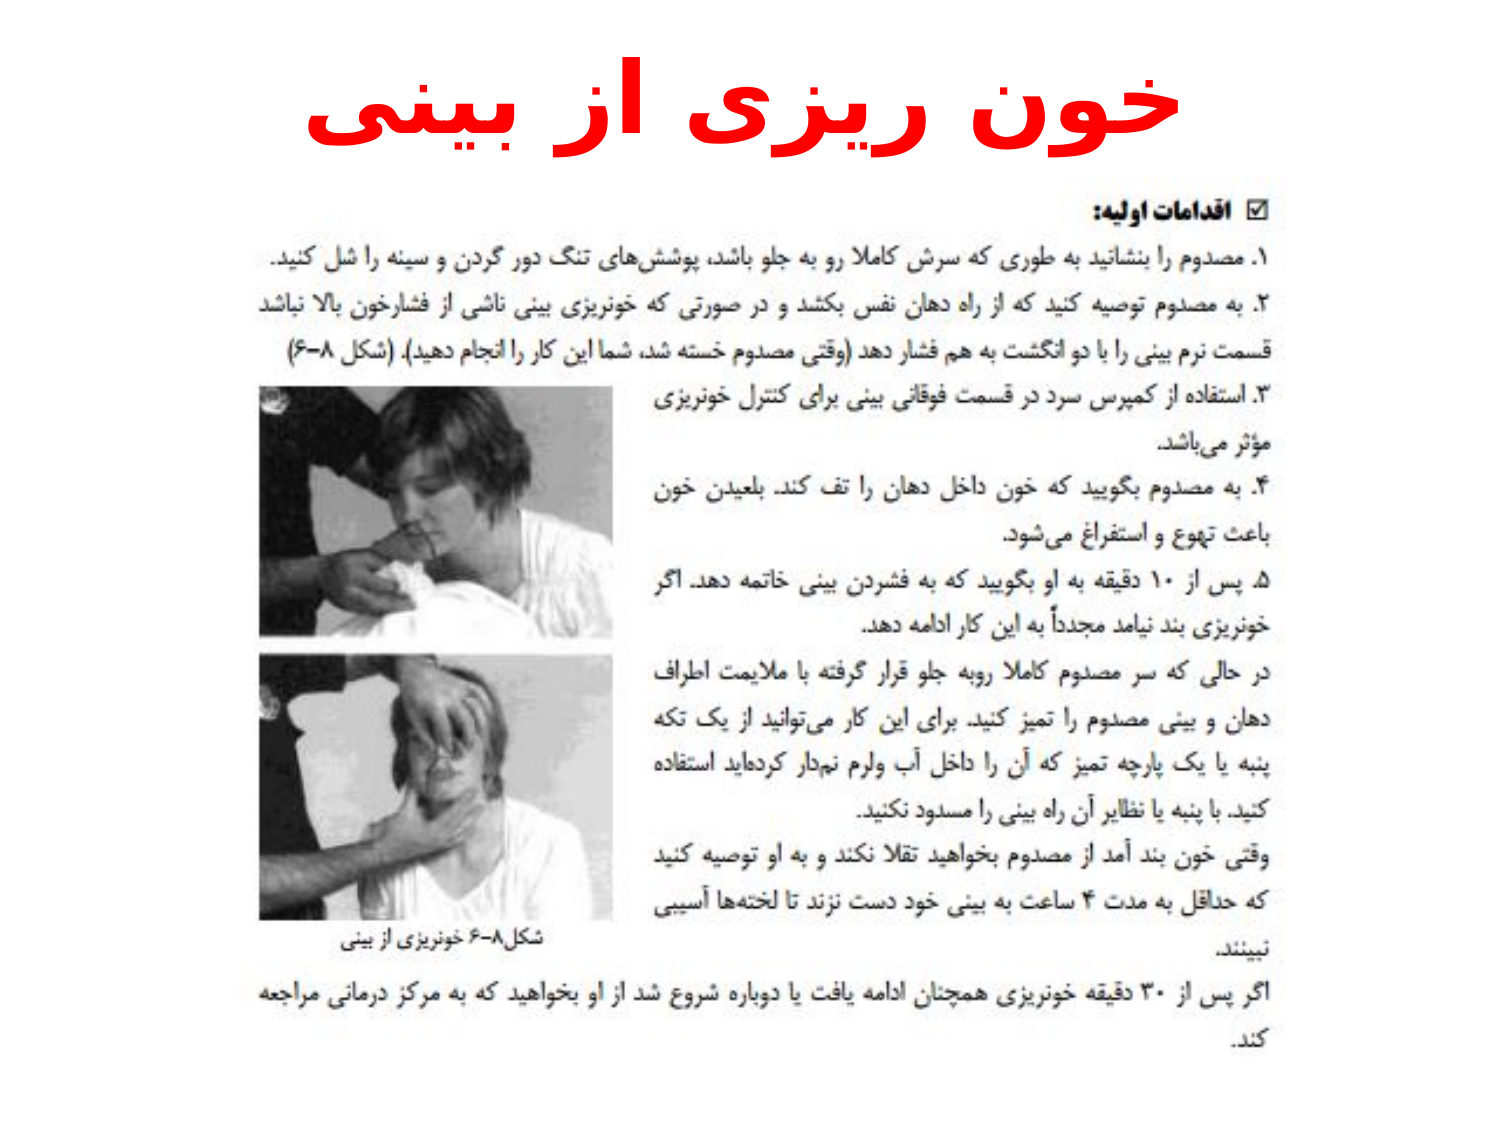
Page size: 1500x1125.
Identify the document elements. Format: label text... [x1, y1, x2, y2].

title خون ریزی از بینی [70, 0, 1421, 188]
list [198, 175, 1290, 1078]
